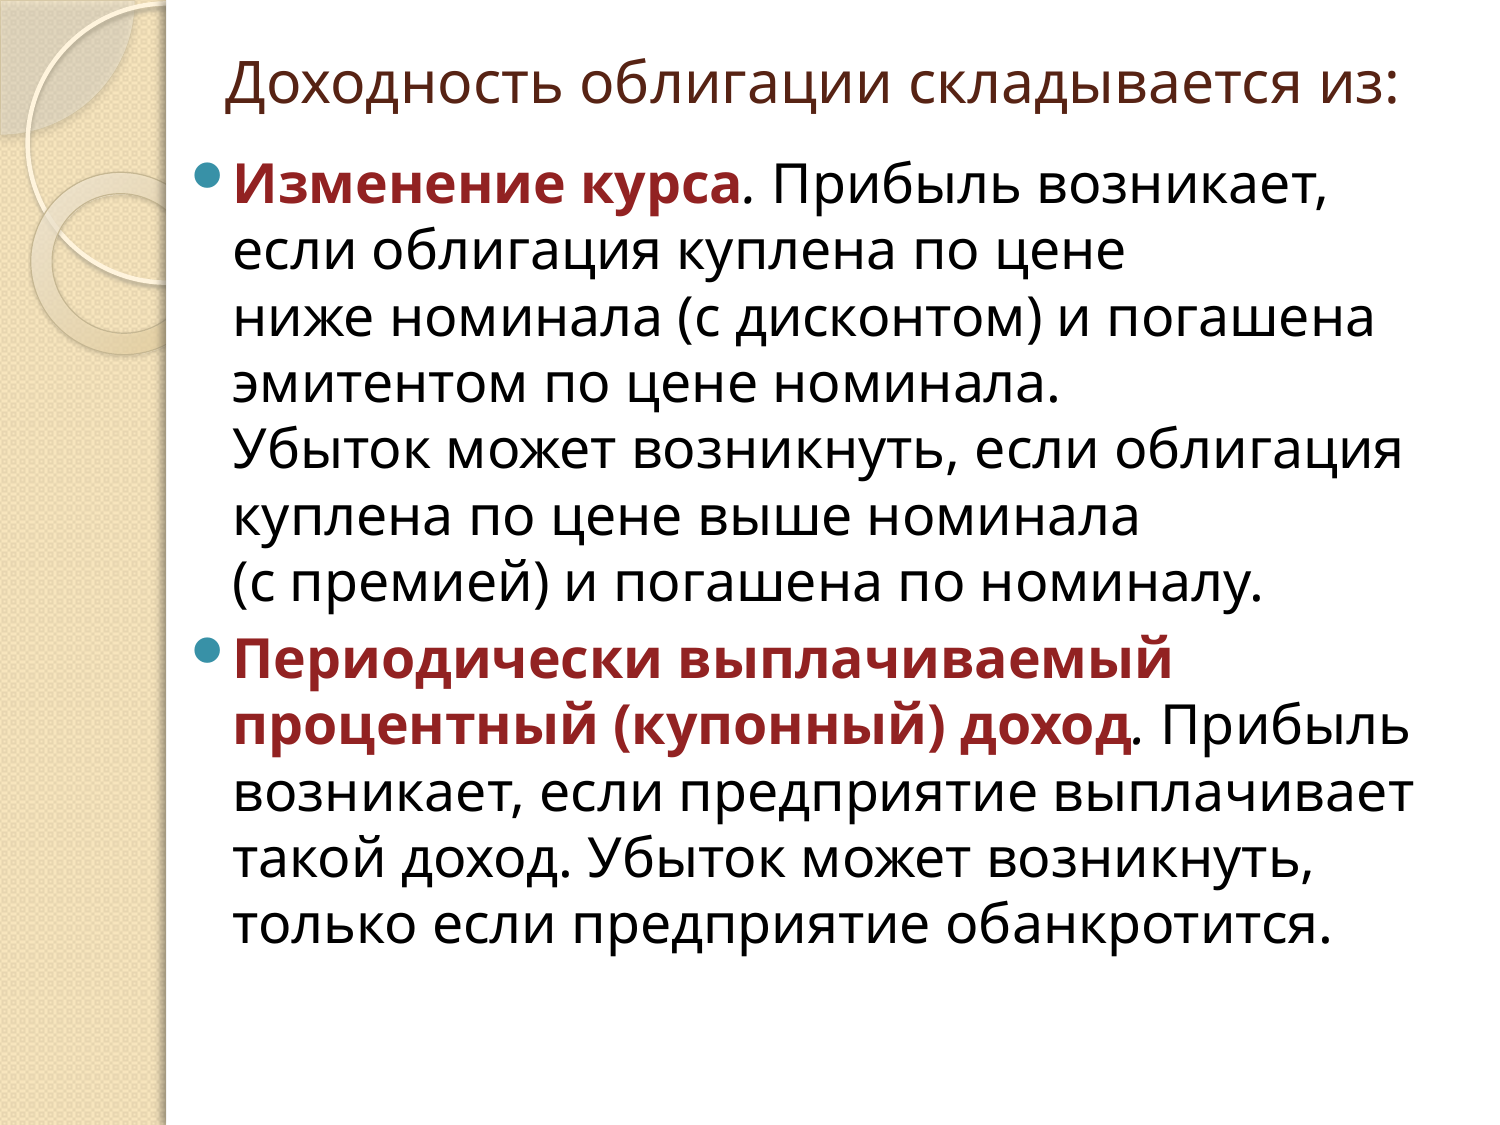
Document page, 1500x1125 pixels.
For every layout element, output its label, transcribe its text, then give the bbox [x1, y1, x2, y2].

list Изменение курса. Прибыль возникает, если облигация куплена по цене ниже номинала (с дисконтом) и погашена эмитентом по цене номинала. Убыток может возникнуть, если облигация куплена по цене выше номинала (с премией) и погашена по номиналу. Периодически выплачиваемый процентный (купонный) доход. Прибыль возникает, если предприятие выплачивает такой доход. Убыток может возникнуть, только если предприятие обанкротится. [164, 140, 1442, 1125]
title Доходность облигации складывается из: [210, 35, 1441, 140]
